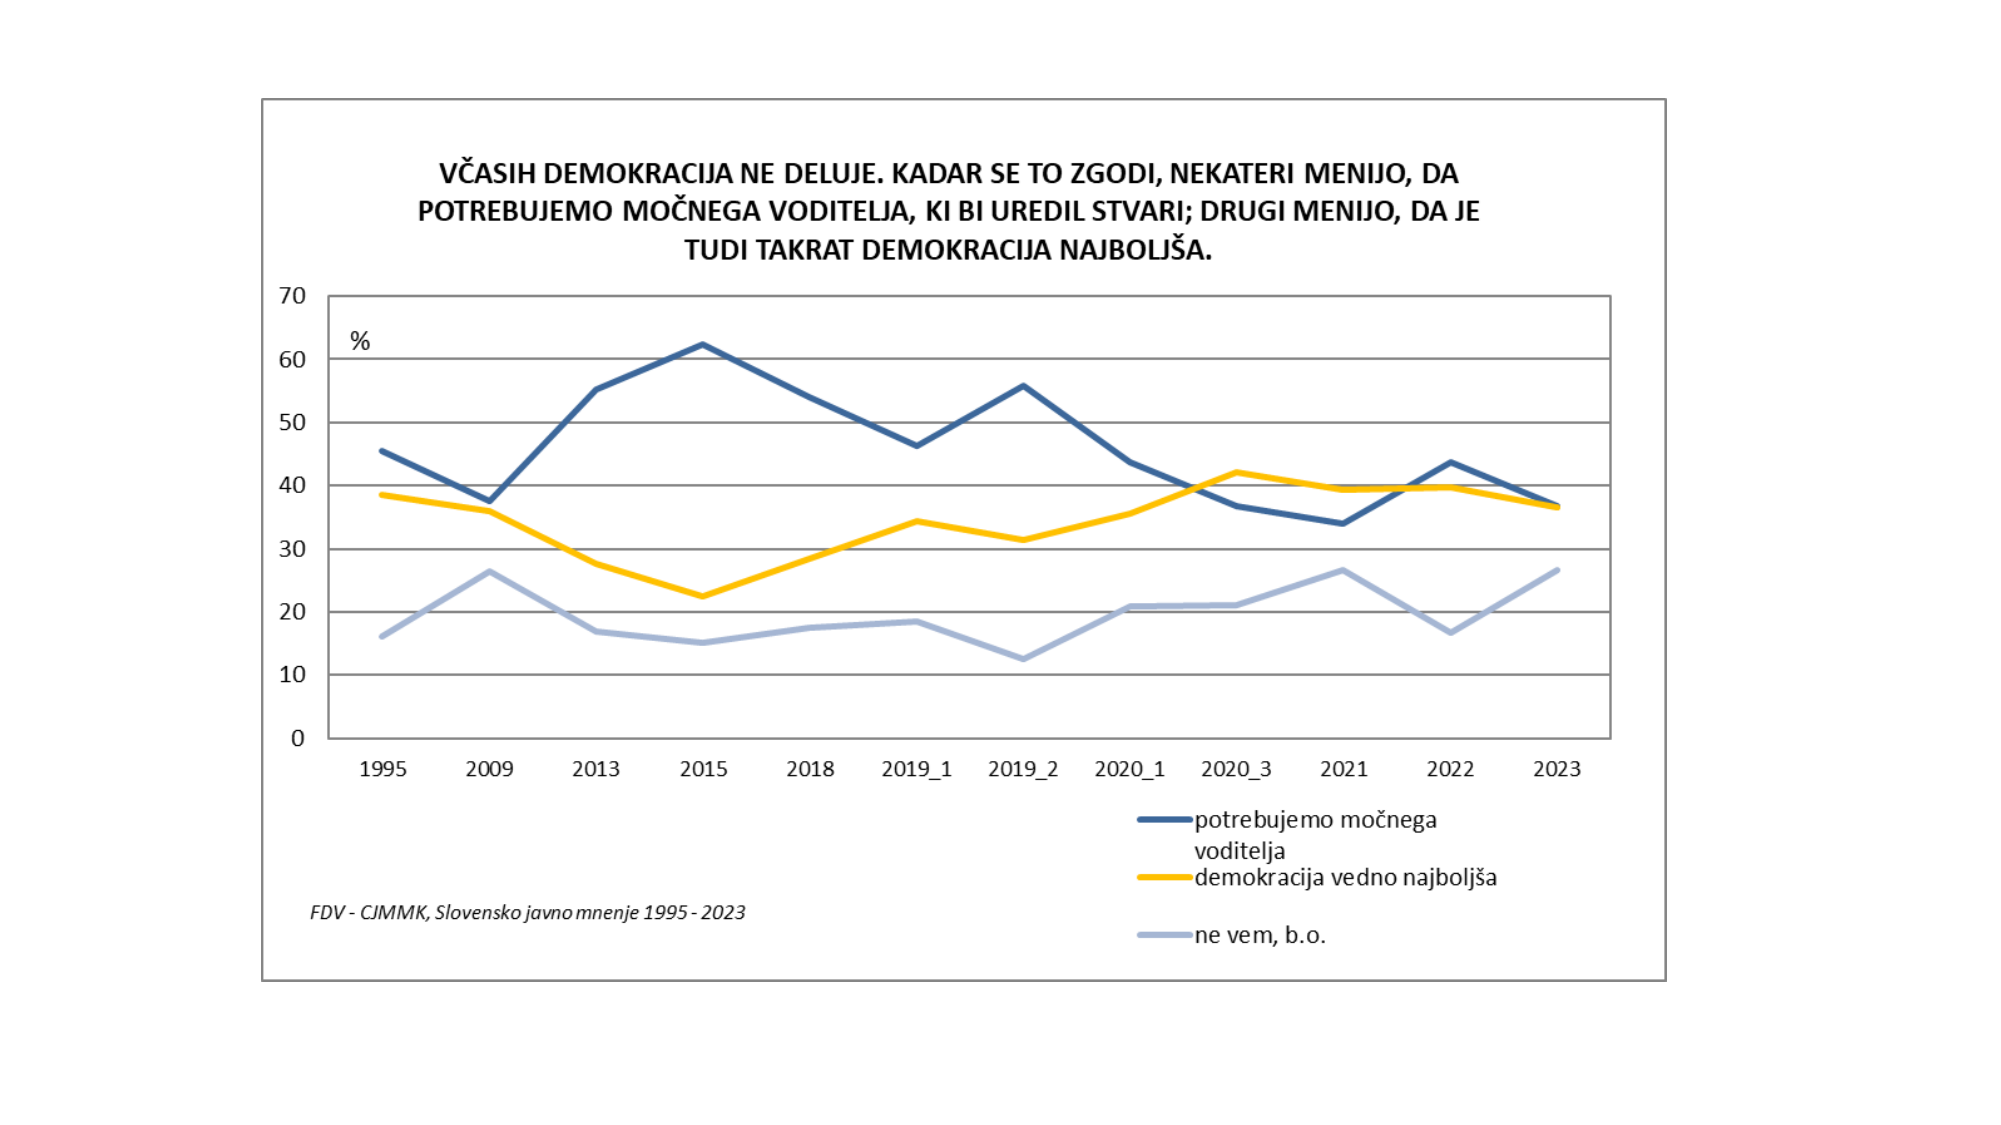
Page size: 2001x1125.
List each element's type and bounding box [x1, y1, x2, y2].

picture [261, 98, 1667, 982]
